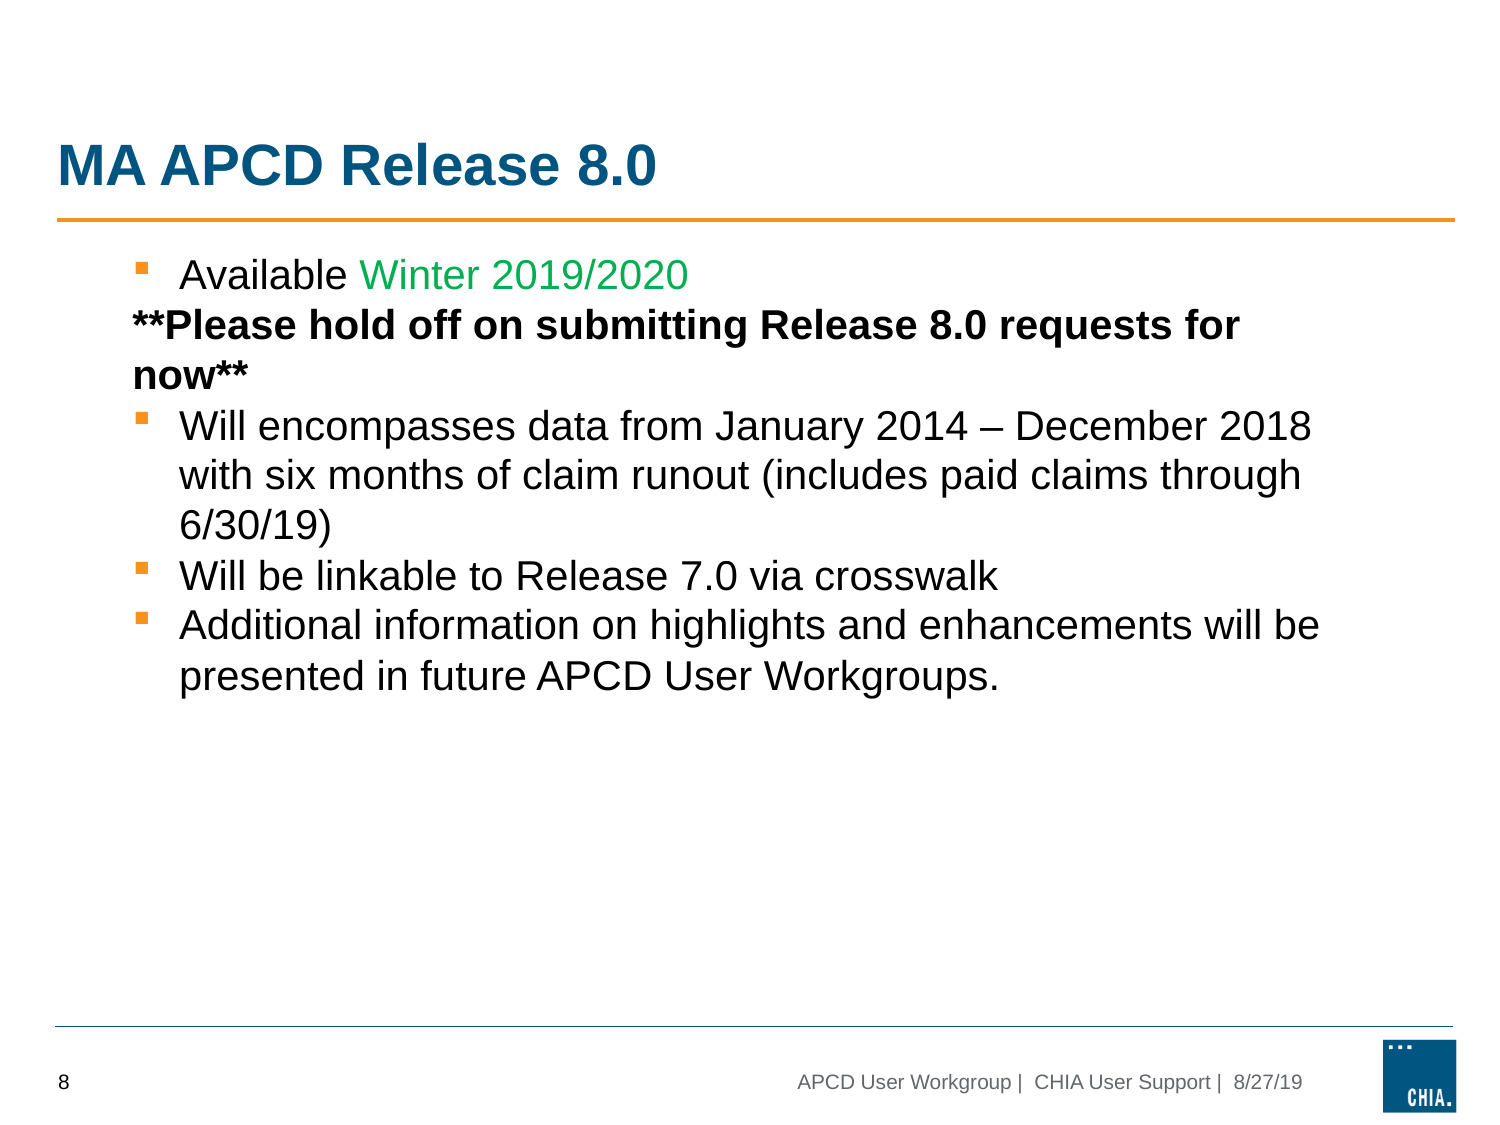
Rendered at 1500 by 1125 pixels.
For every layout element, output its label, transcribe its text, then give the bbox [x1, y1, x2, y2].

picture [1408, 1089, 1415, 1106]
picture [1420, 1089, 1426, 1105]
text_box Available Winter 2019/2020 **Please hold off on submitting Release 8.0 requests for now** Will encompasses data from January 2014 – December 2018 with six months of claim runout (includes paid claims through 6/30/19) Will be linkable to Release 7.0 via crosswalk Additional information on highlights and enhancements will be presented in future APCD User Workgroups. [42, 240, 1382, 806]
picture [1381, 1038, 1457, 1114]
footer APCD User Workgroup | CHIA User Support | 8/27/19 [255, 1050, 1318, 1111]
slide_number 8 [43, 1050, 131, 1111]
picture [1436, 1089, 1444, 1105]
text_box MA APCD Release 8.0 [42, 119, 1360, 205]
